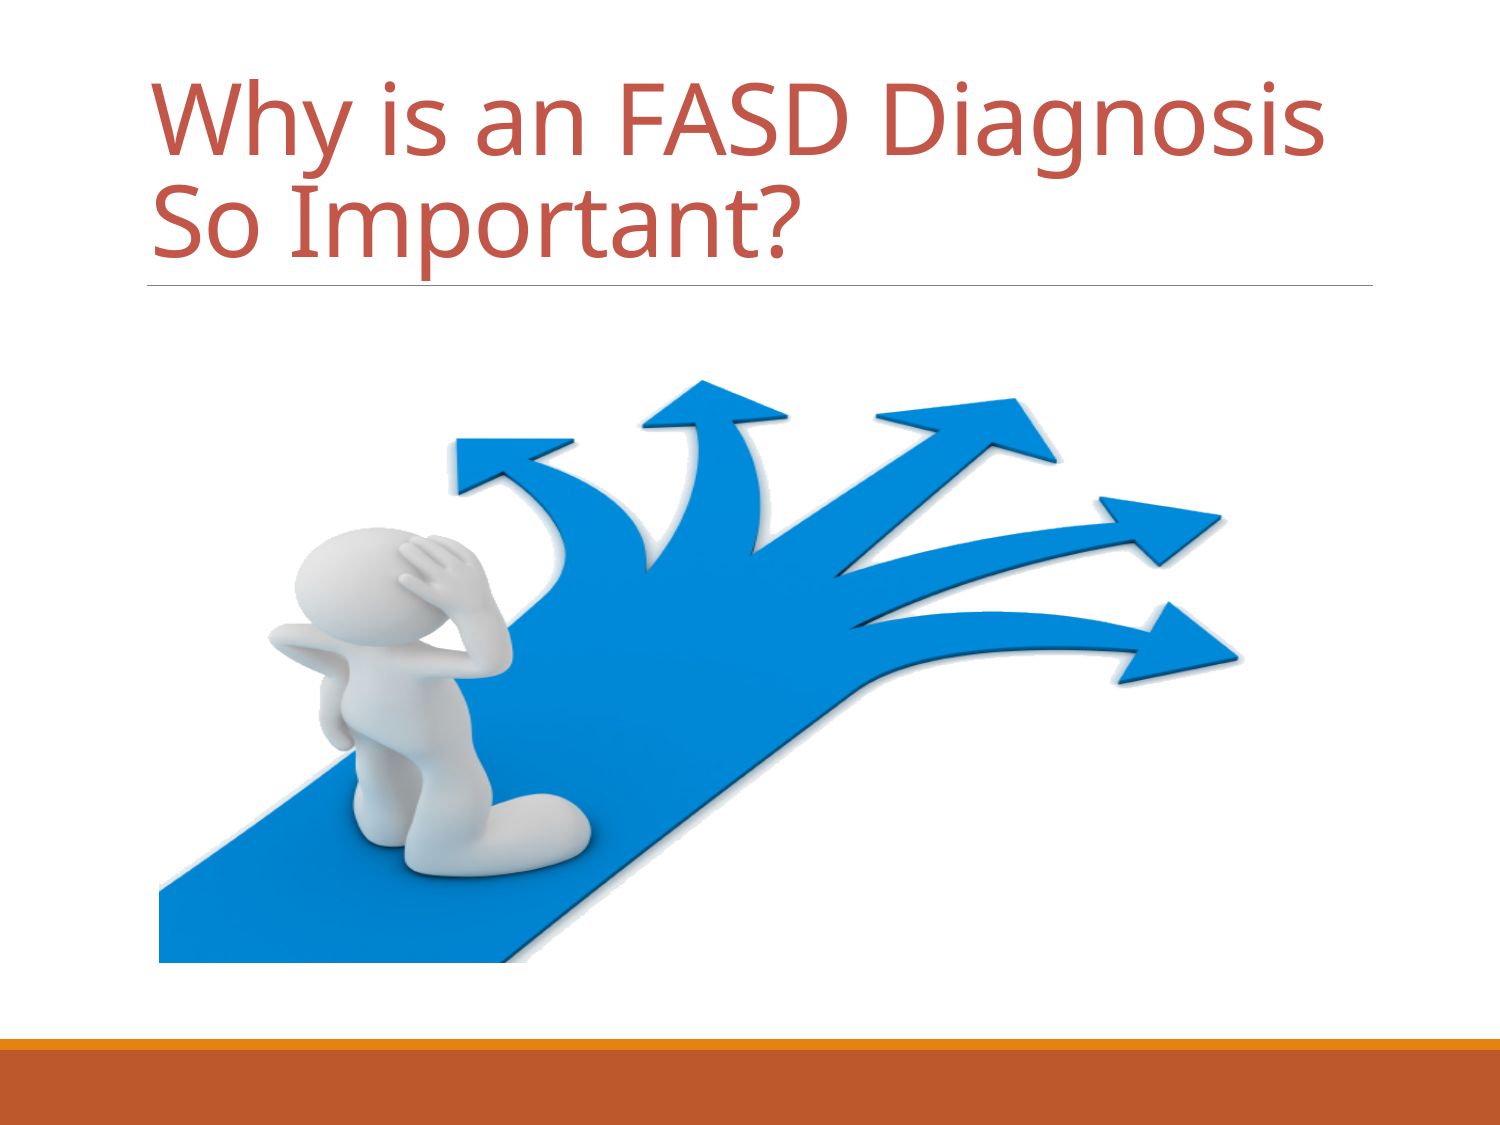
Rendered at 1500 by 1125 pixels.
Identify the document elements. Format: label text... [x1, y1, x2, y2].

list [158, 302, 1316, 964]
title Why is an FASD Diagnosis So Important? [135, 47, 1373, 285]
